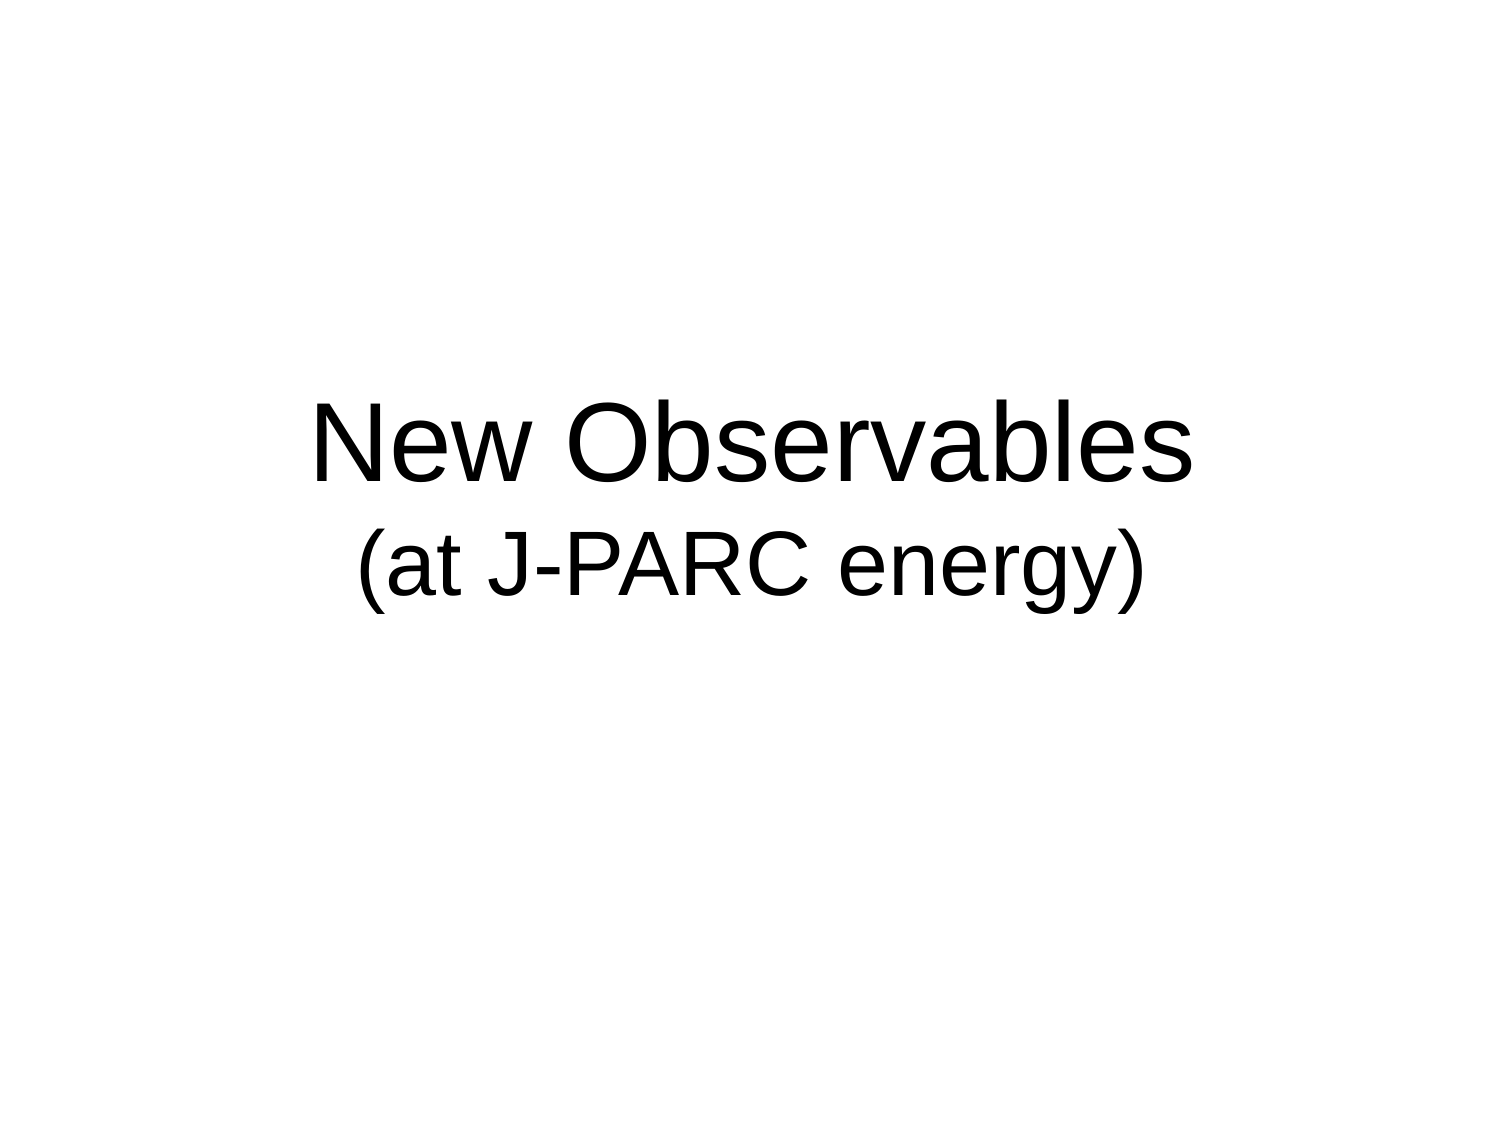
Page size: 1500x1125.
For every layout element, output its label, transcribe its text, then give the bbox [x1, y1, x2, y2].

text_box New Observables (at J-PARC energy) [293, 361, 1211, 622]
